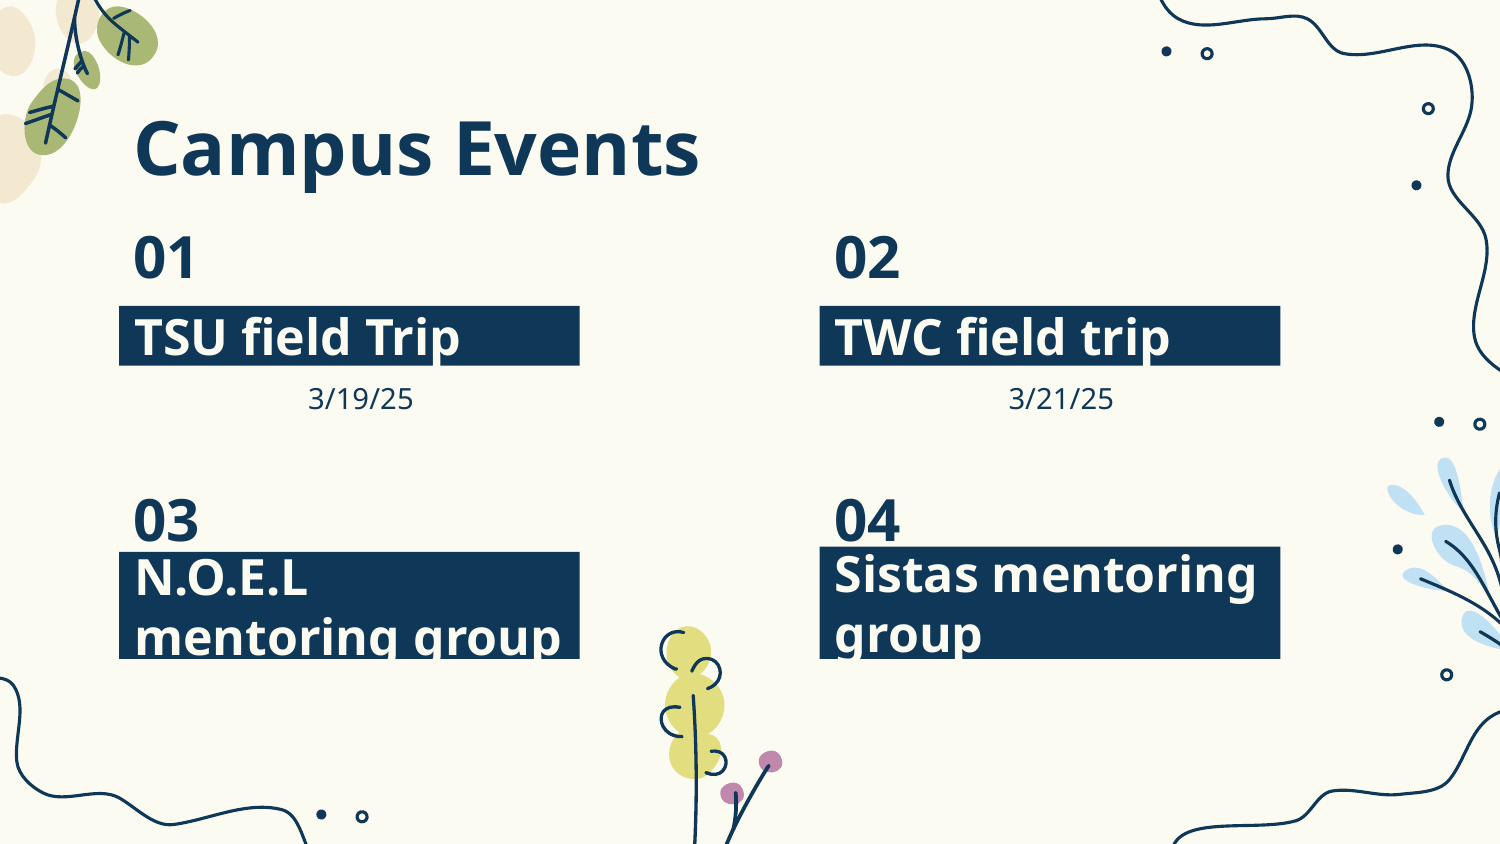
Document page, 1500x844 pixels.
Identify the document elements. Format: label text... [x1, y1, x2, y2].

title Campus Events [118, 85, 1382, 180]
subtitle TWC field trip [819, 305, 1281, 365]
subtitle N.O.E.L mentoring group [119, 551, 580, 659]
title 03 [118, 471, 239, 566]
title 01 [118, 208, 239, 303]
subtitle 3/19/25 [119, 365, 580, 460]
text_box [659, 625, 807, 844]
subtitle 3/21/25 [819, 365, 1281, 460]
subtitle TSU field Trip [119, 305, 580, 365]
title 04 [819, 471, 940, 546]
title 02 [819, 208, 940, 303]
subtitle Sistas mentoring group [819, 546, 1281, 659]
